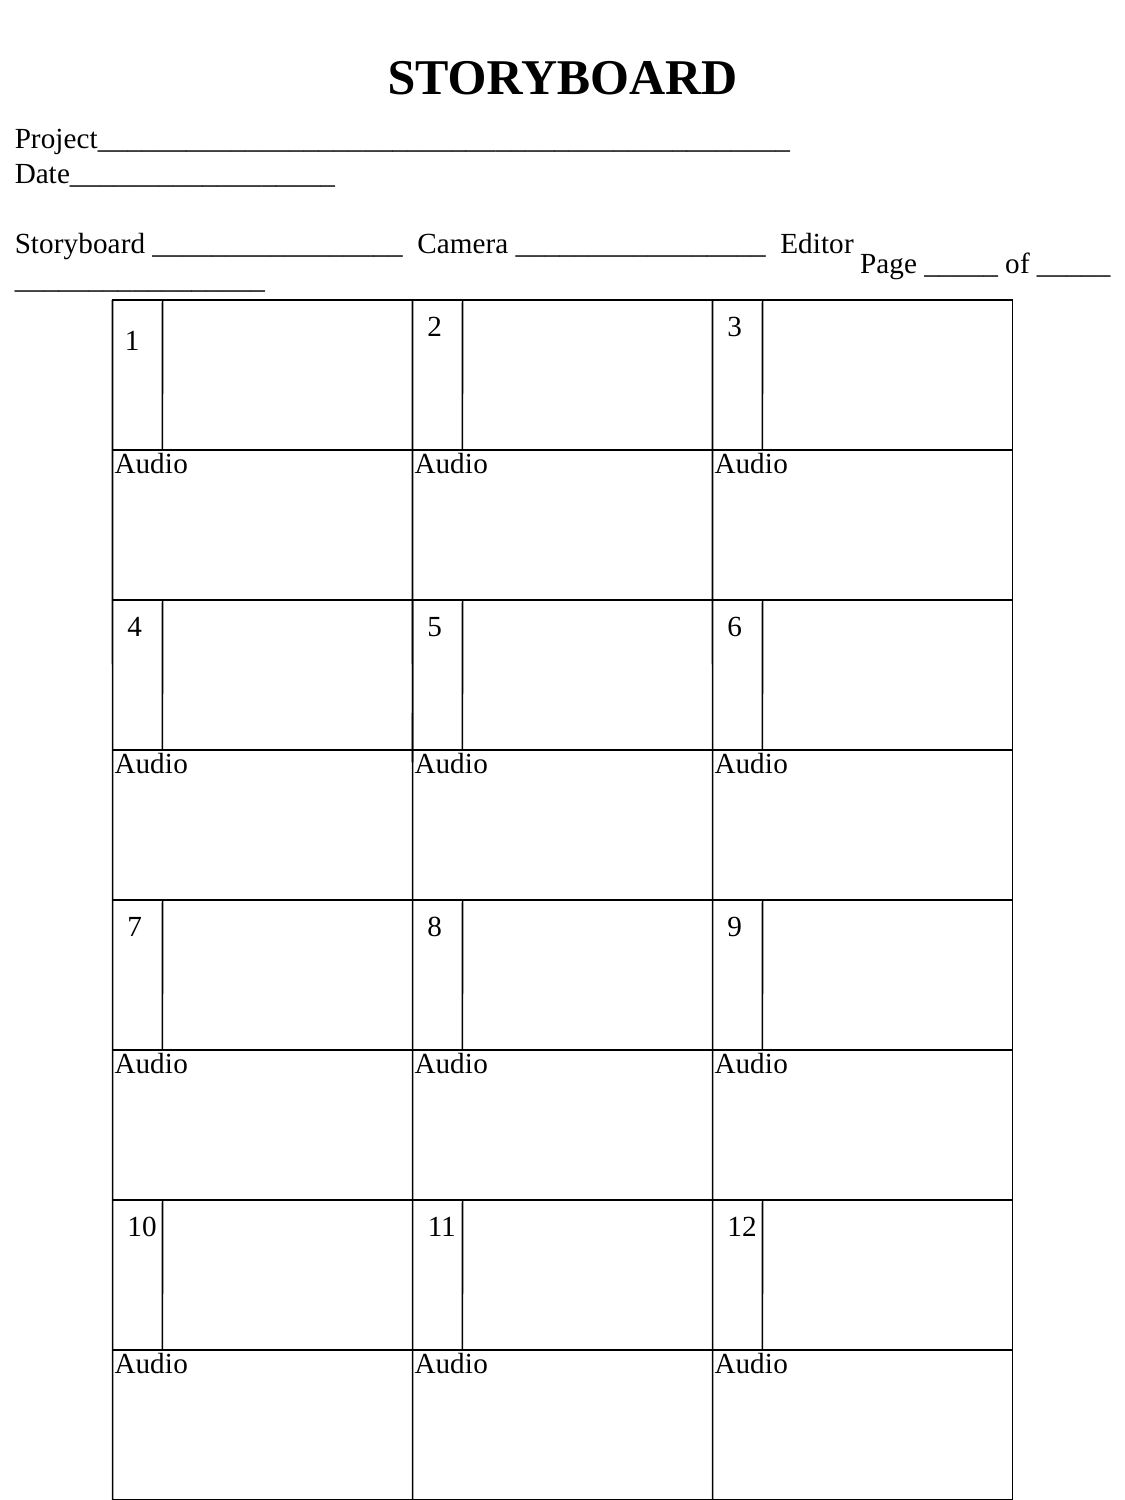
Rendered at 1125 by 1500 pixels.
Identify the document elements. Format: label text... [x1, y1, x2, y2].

text_box 9 [712, 899, 758, 950]
text_box [713, 1350, 1013, 1500]
text_box Audio [99, 1337, 203, 1388]
text_box 1 [109, 314, 155, 364]
text_box [163, 1199, 412, 1350]
text_box [413, 1250, 462, 1337]
text_box Audio [699, 737, 803, 788]
text_box [113, 600, 162, 737]
text_box Audio [399, 437, 503, 488]
text_box [413, 1350, 712, 1500]
text_box [113, 1049, 412, 1199]
text_box Audio [399, 1337, 503, 1388]
text_box 8 [412, 899, 458, 950]
text_box Audio [399, 1037, 503, 1088]
text_box [463, 600, 712, 749]
text_box [113, 749, 412, 899]
text_box [113, 1250, 162, 1337]
text_box [113, 899, 412, 1049]
text_box [763, 600, 1013, 749]
text_box [413, 1049, 712, 1199]
text_box Audio [699, 437, 803, 488]
text_box [713, 1049, 1013, 1199]
text_box 6 [712, 599, 758, 650]
text_box [413, 749, 712, 899]
text_box [463, 1199, 712, 1350]
text_box 4 [112, 599, 158, 650]
text_box [763, 1199, 1013, 1350]
text_box Audio [699, 1337, 803, 1388]
text_box [713, 749, 1013, 899]
text_box Project_______________________________________________ Date__________________ Storyboard _________________ Camera _________________ Editor _________________ [0, 112, 1125, 302]
text_box [713, 600, 762, 737]
text_box 12 [712, 1199, 772, 1250]
text_box [163, 600, 412, 749]
text_box [713, 899, 1013, 1049]
text_box 7 [112, 899, 158, 950]
text_box Audio [699, 1037, 803, 1088]
text_box [112, 449, 1013, 600]
text_box Audio [99, 737, 203, 788]
text_box [113, 1350, 412, 1500]
text_box 3 [712, 299, 758, 350]
text_box Audio [399, 737, 503, 788]
text_box 10 [112, 1199, 172, 1250]
text_box [413, 899, 712, 1049]
text_box STORYBOARD [0, 37, 1125, 112]
text_box 2 [412, 299, 458, 350]
text_box [112, 299, 412, 449]
text_box [413, 600, 462, 737]
text_box Audio [99, 1037, 203, 1088]
text_box 5 [412, 599, 458, 650]
text_box [413, 299, 712, 449]
text_box 11 [413, 1199, 471, 1250]
text_box [713, 1250, 762, 1337]
text_box [713, 299, 1013, 449]
text_box Page _____ of _____ [845, 237, 1125, 288]
text_box Audio [99, 437, 203, 488]
